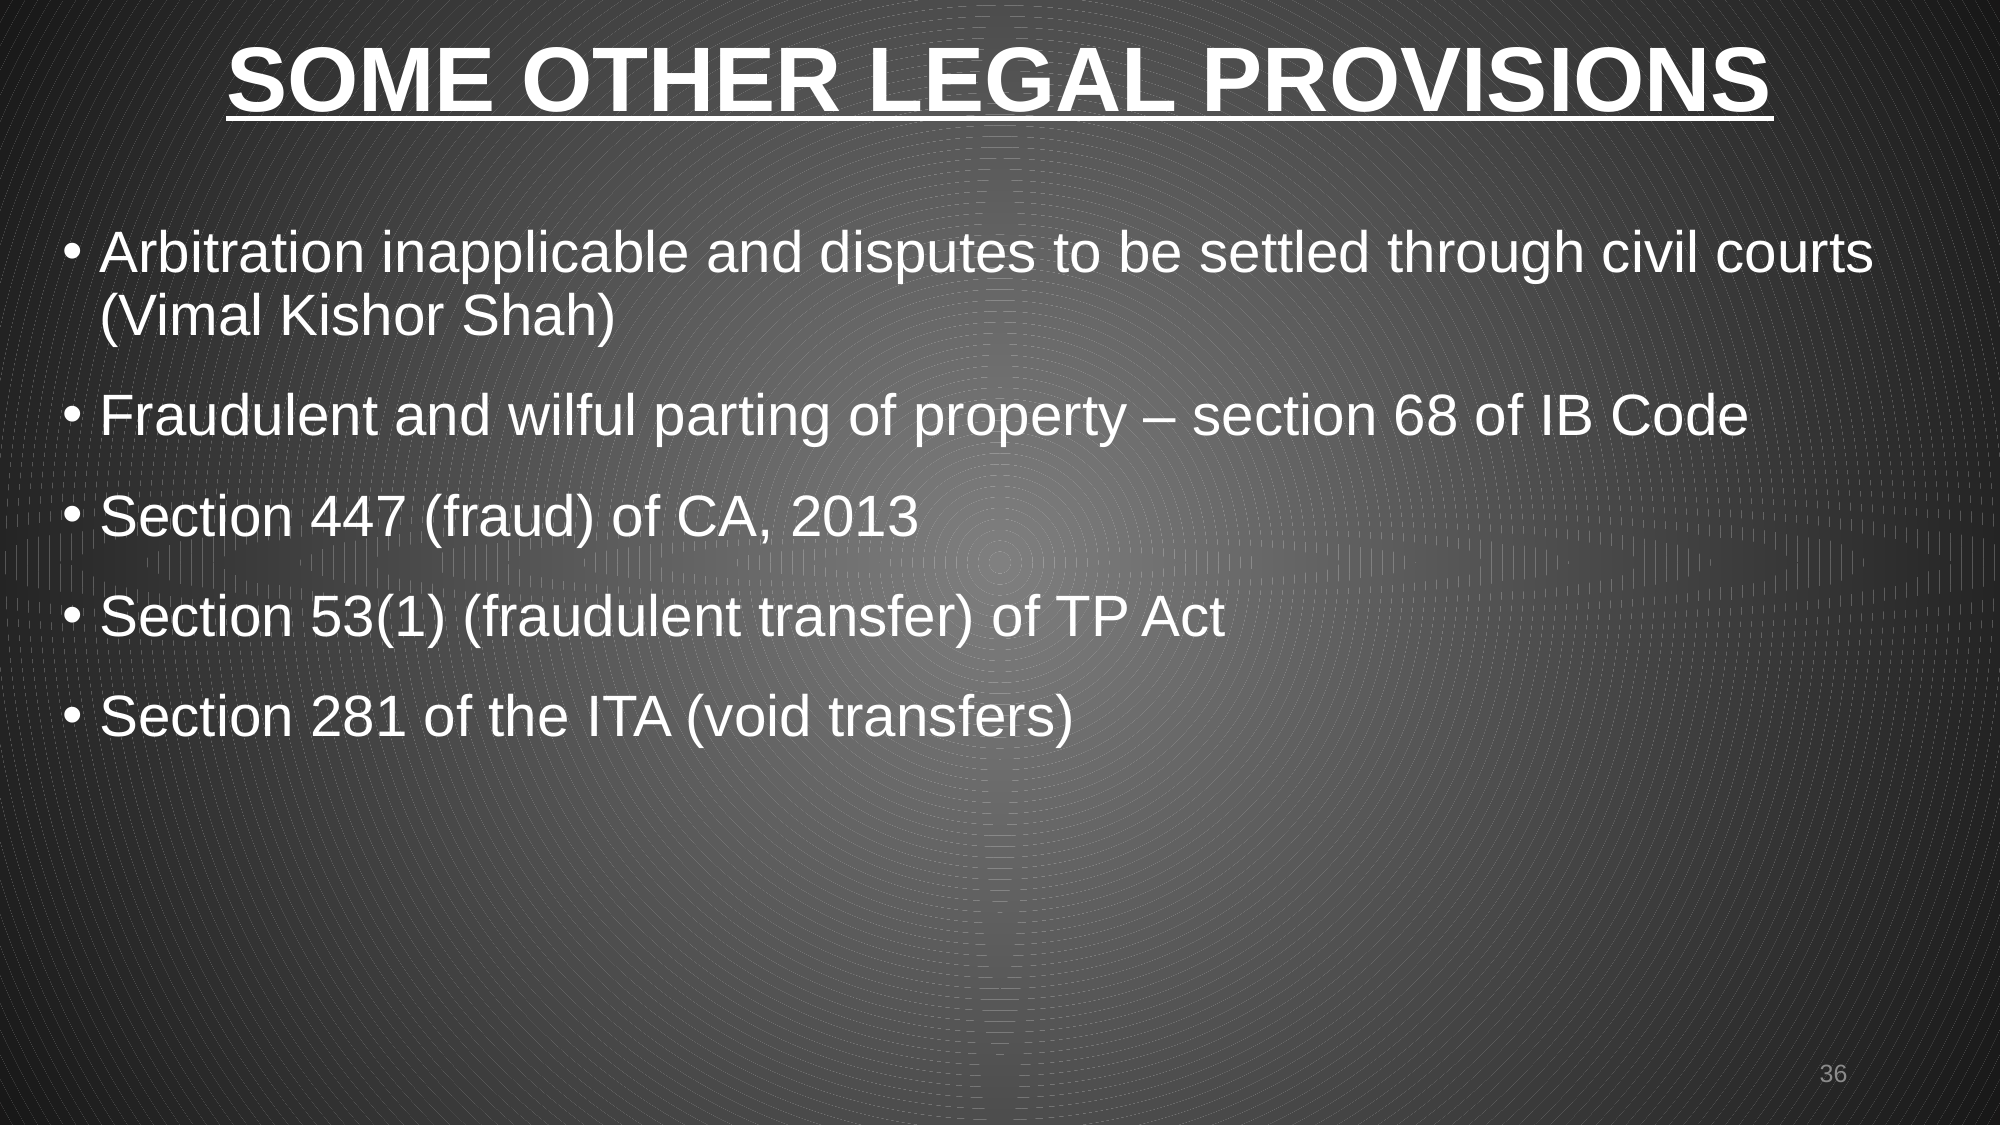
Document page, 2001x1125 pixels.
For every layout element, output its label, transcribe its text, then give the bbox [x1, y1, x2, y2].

slide_number 36 [1412, 1042, 1863, 1103]
title SOME OTHER LEGAL PROVISIONS [137, 0, 1863, 191]
list Arbitration inapplicable and disputes to be settled through civil courts (Vimal Kishor Shah) Fraudulent and wilful parting of property – section 68 of IB Code Section 447 (fraud) of CA, 2013 Section 53(1) (fraudulent transfer) of TP Act Section 281 of the ITA (void transfers) [47, 214, 1980, 1086]
